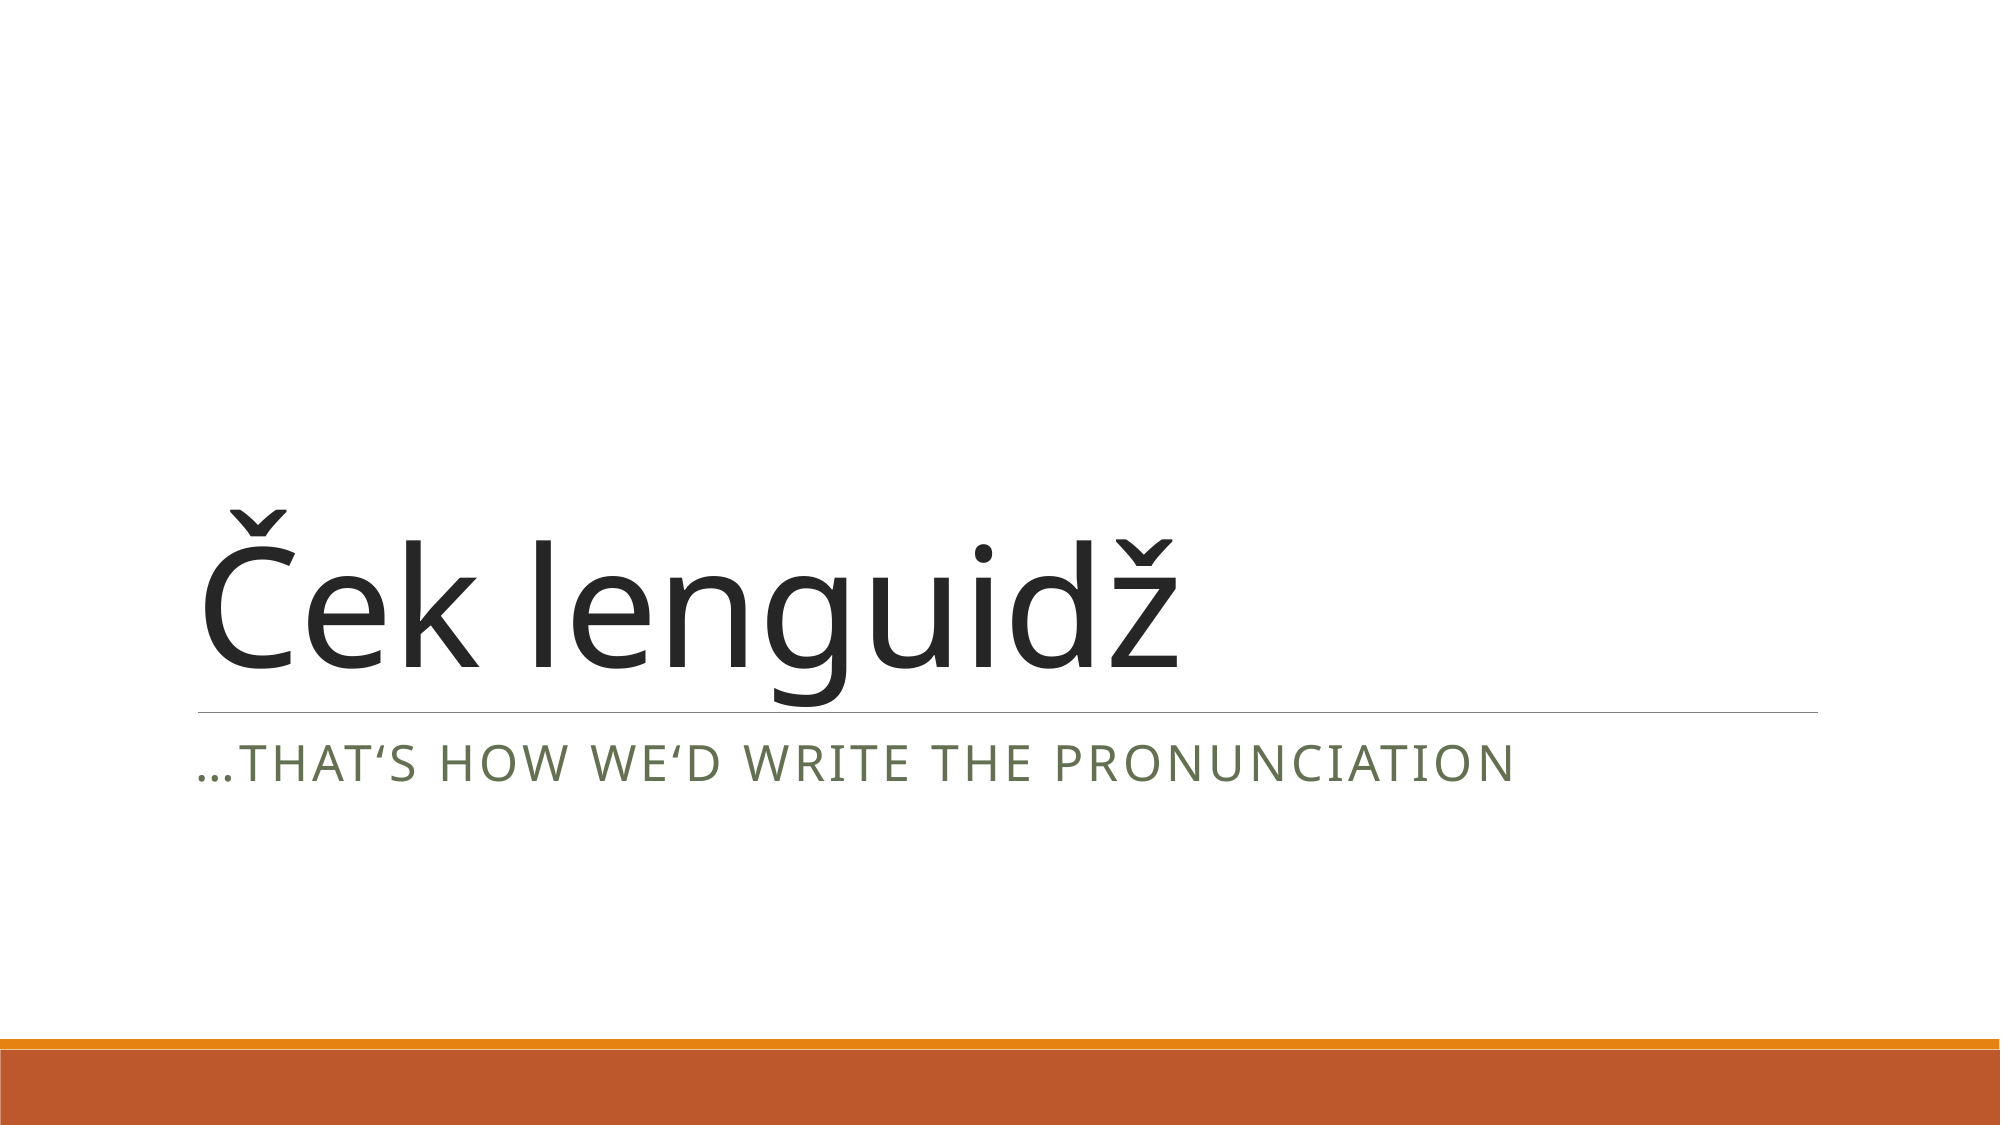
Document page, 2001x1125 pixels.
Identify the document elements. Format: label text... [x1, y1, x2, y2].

title Ček lenguidž [180, 124, 1830, 710]
subtitle …that‘s how we‘d write the pronunciation [180, 730, 1831, 919]
